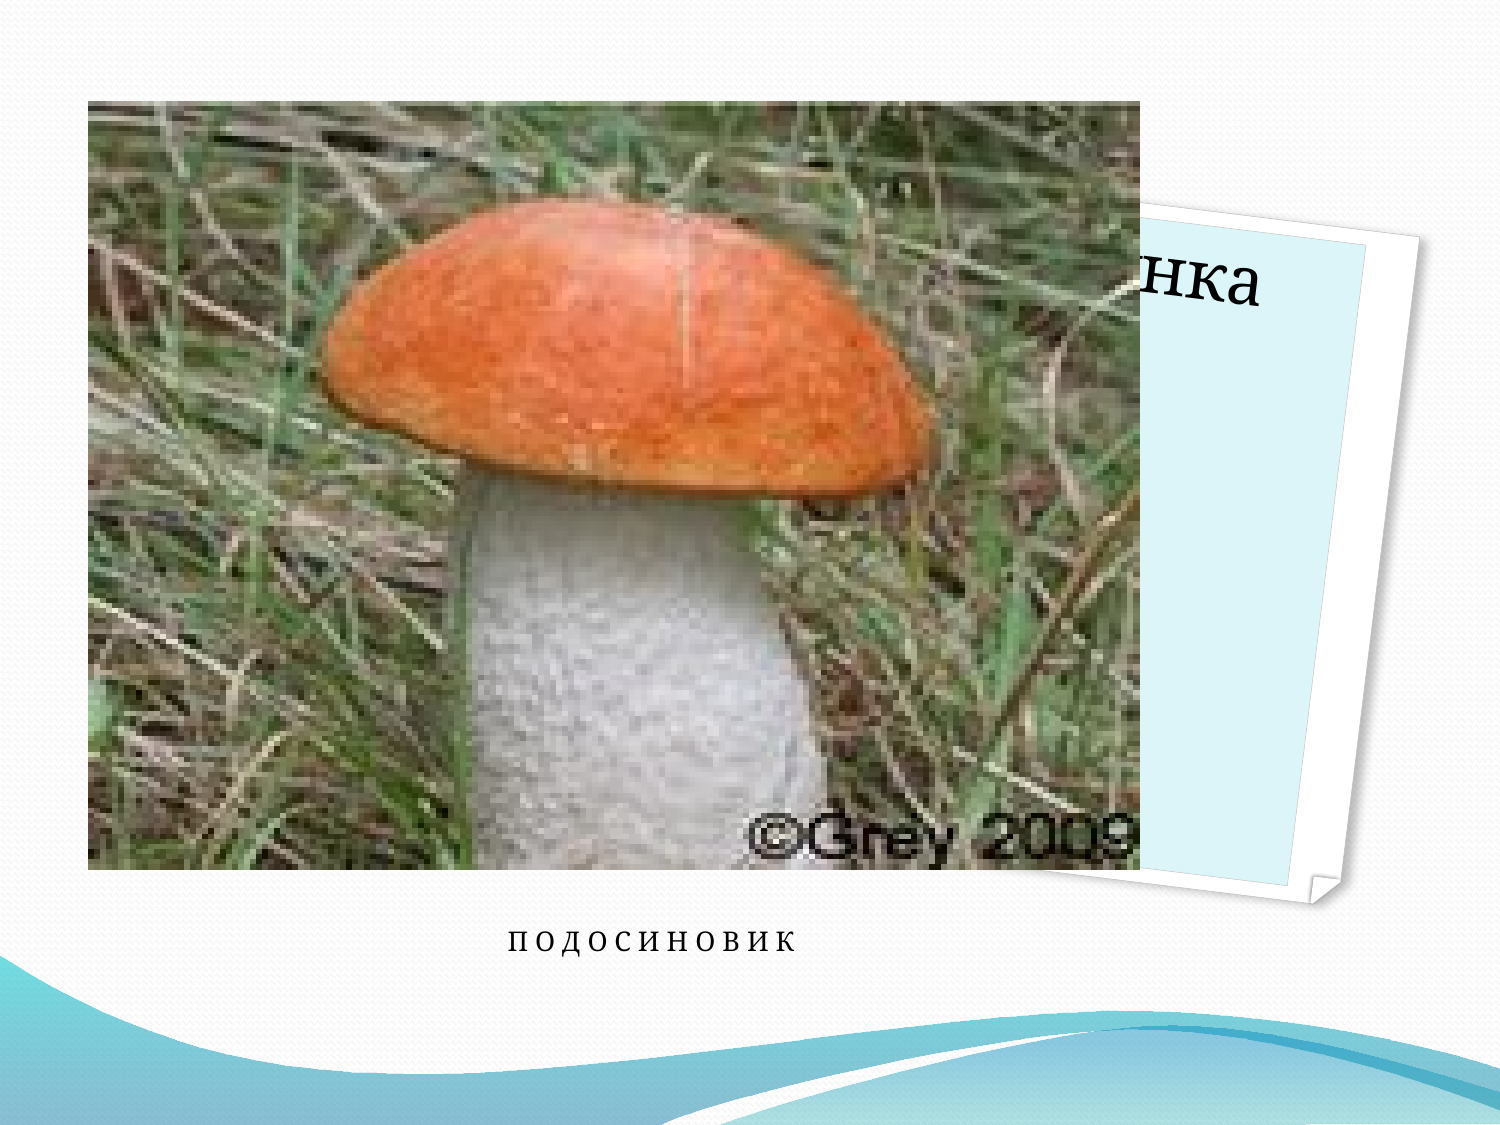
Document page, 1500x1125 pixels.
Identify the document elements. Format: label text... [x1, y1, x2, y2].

picture [1142, 196, 1330, 842]
list П О Д О С И Н О В И К [294, 916, 1194, 1013]
picture [88, 101, 1141, 870]
